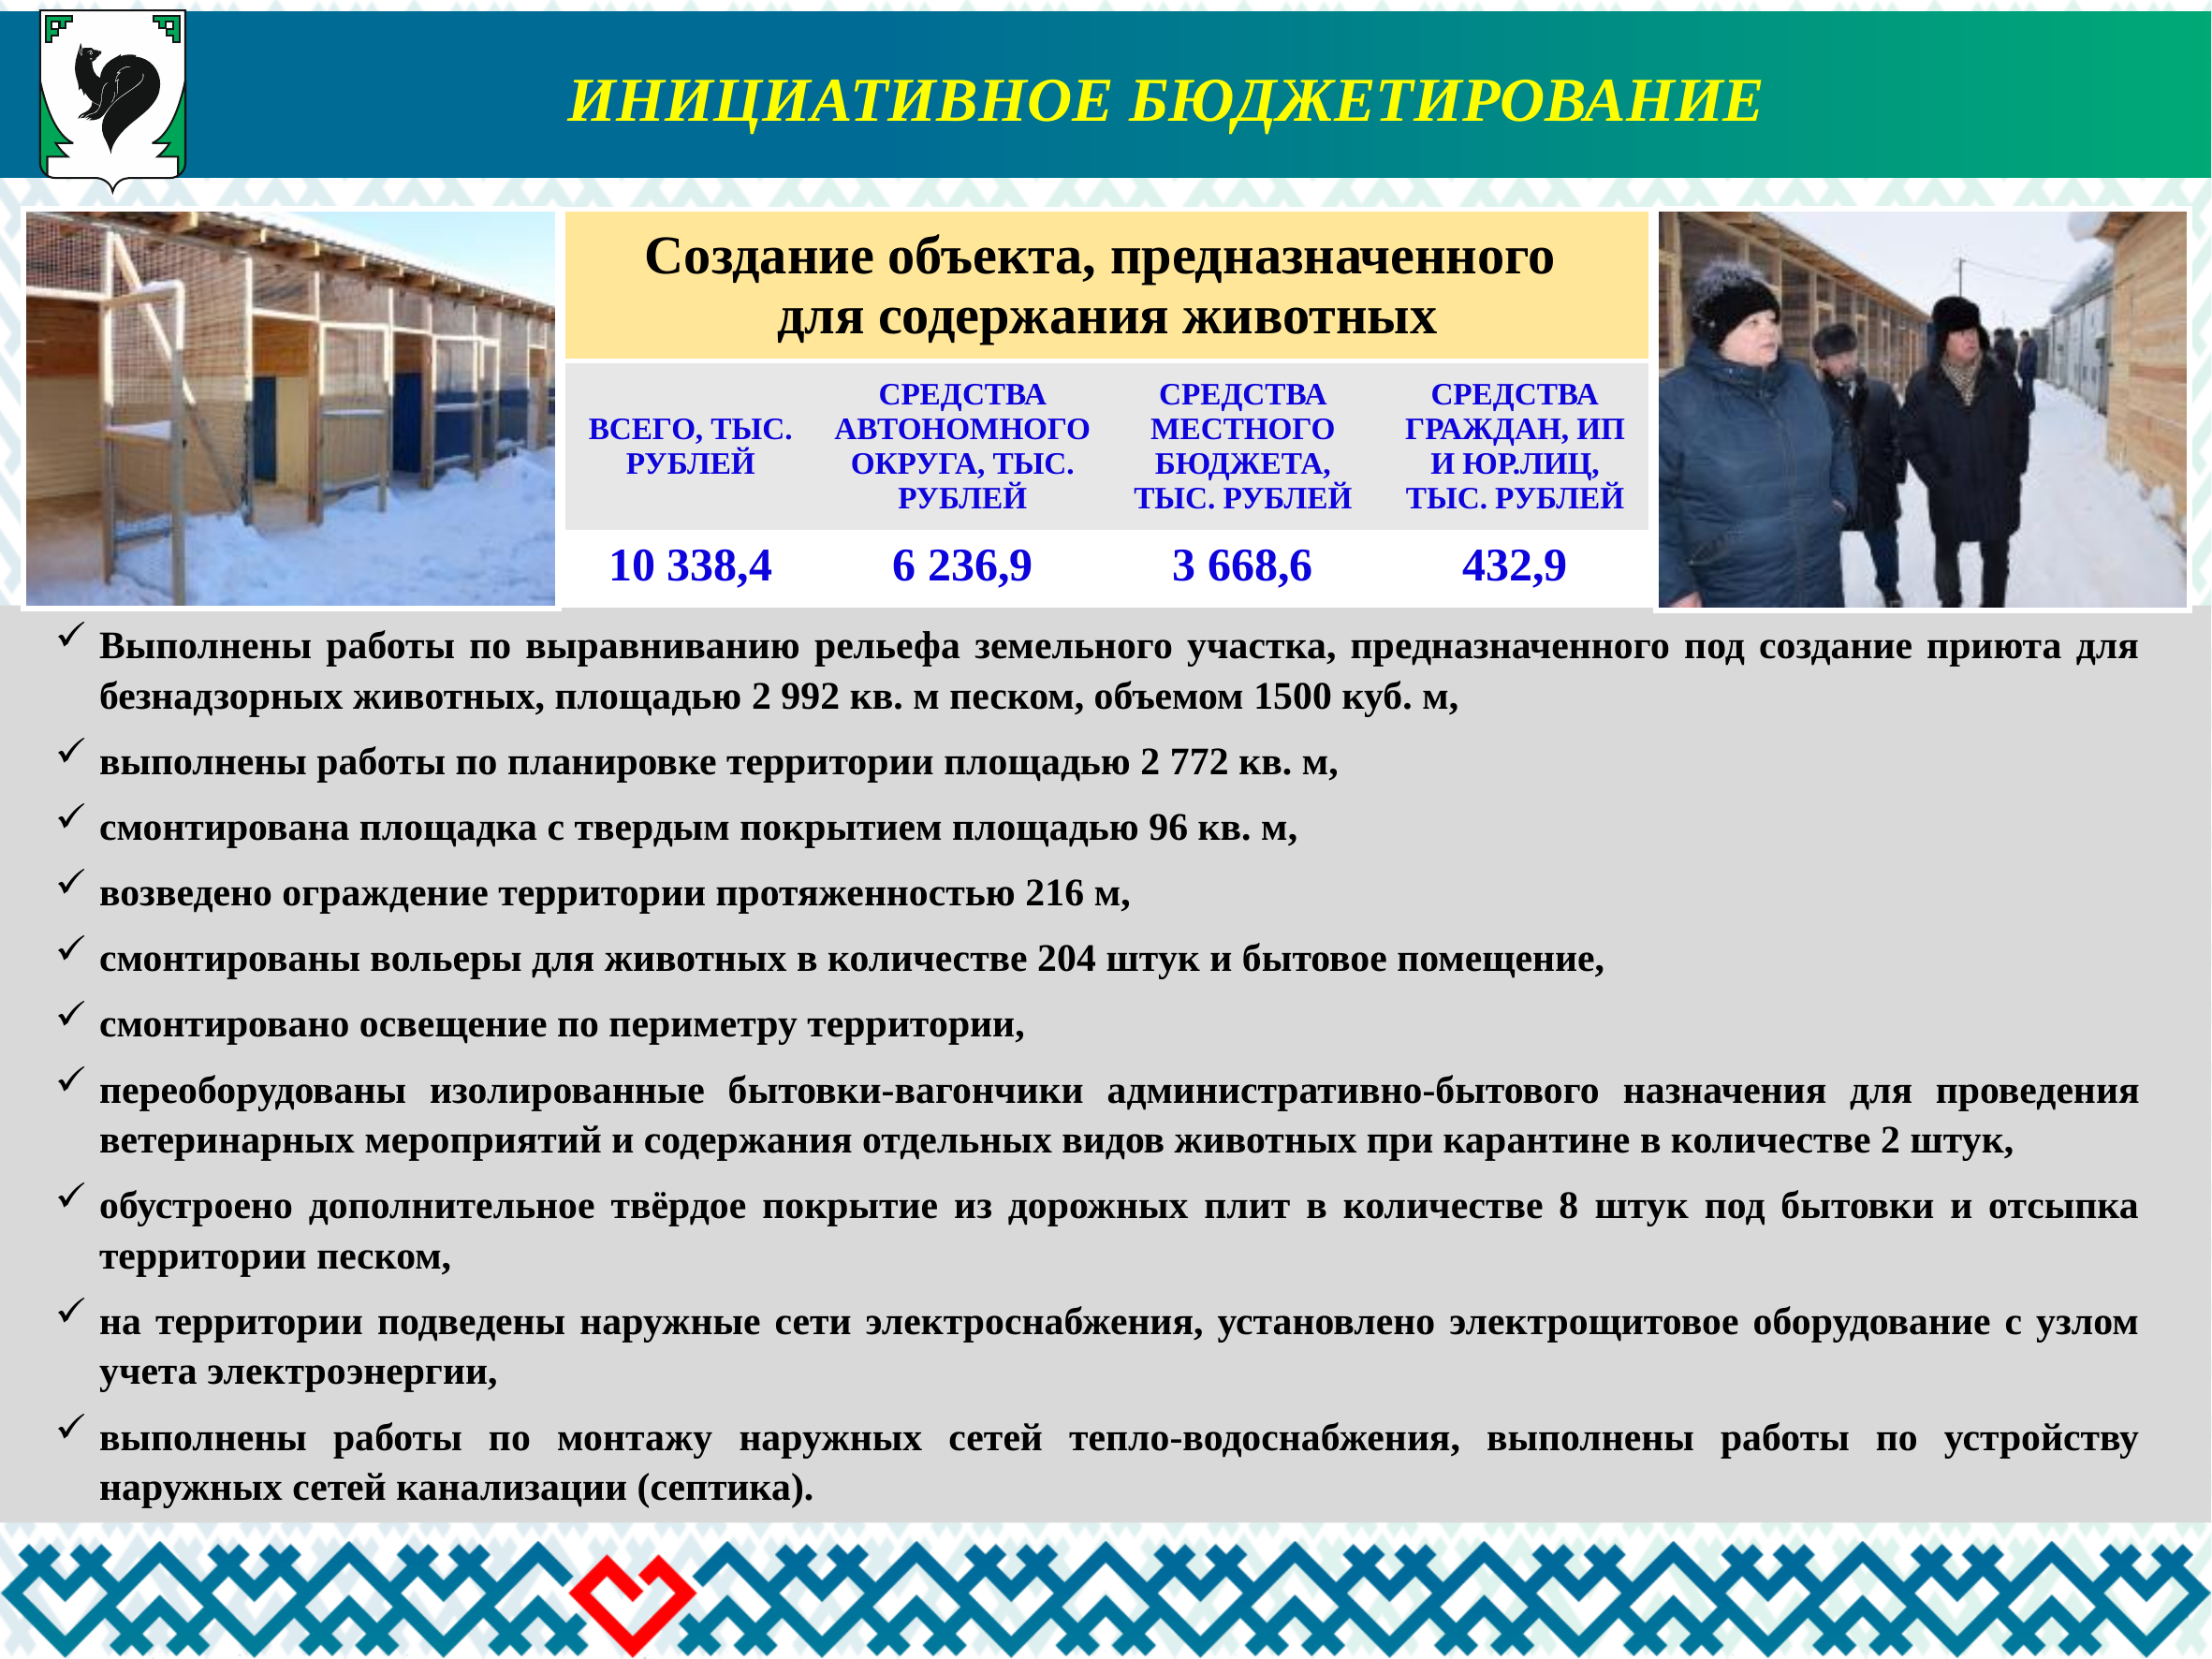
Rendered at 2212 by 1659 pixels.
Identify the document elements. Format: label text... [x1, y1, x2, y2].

table_cell 3 668,6 [1107, 535, 1379, 603]
table_cell СРЕДСТВА АВТОНОМНОГО ОКРУГА, ТЫС. РУБЛЕЙ [818, 363, 1107, 530]
text_box Инициативное бюджетирование [138, 51, 2212, 141]
picture [25, 211, 556, 606]
table_cell 10 338,4 [565, 535, 818, 603]
table_header Создание объекта, предназначенного для содержания животных [565, 212, 1648, 359]
picture [0, 1541, 2212, 1659]
table_cell СРЕДСТВА МЕСТНОГО БЮДЖЕТА, ТЫС. РУБЛЕЙ [1107, 363, 1379, 530]
text_box Выполнены работы по выравниванию рельефа земельного участка, предназначенного под создание приюта для безнадзорных животных, площадью 2 992 кв. м песком, объемом 1500 куб. м, выполнены работы по планировке территории площадью 2 772 кв. м, смонтирована площадка с твердым покрытием площадью 96 кв. м, возведено ограждение территории протяженностью 216 м, смонтированы вольеры для животных в количестве 204 штук и бытовое помещение, смонтировано освещение по периметру территории, переоборудованы изолированные бытовки-вагончики административно-бытового назначения для проведения ветеринарных мероприятий и содержания отдельных видов животных при карантине в количестве 2 штук, обустроено дополнительное твёрдое покрытие из дорожных плит в количестве 8 штук под бытовки и отсыпка территории песком, на территории подведены наружные сети электроснабжения, установлено электрощитовое оборудование с узлом учета электроэнергии, выполнены работы по монтажу наружных сетей тепло-водоснабжения, выполнены работы по устройству наружных сетей канализации (септика). [0, 605, 2212, 1523]
table_cell 432,9 [1379, 535, 1648, 603]
table_cell ВСЕГО, ТЫС. РУБЛЕЙ [565, 363, 818, 530]
table_cell СРЕДСТВА ГРАЖДАН, ИП И ЮР.ЛИЦ, ТЫС. РУБЛЕЙ [1379, 363, 1648, 530]
picture [1659, 211, 2188, 608]
table_cell 6 236,9 [818, 535, 1107, 603]
